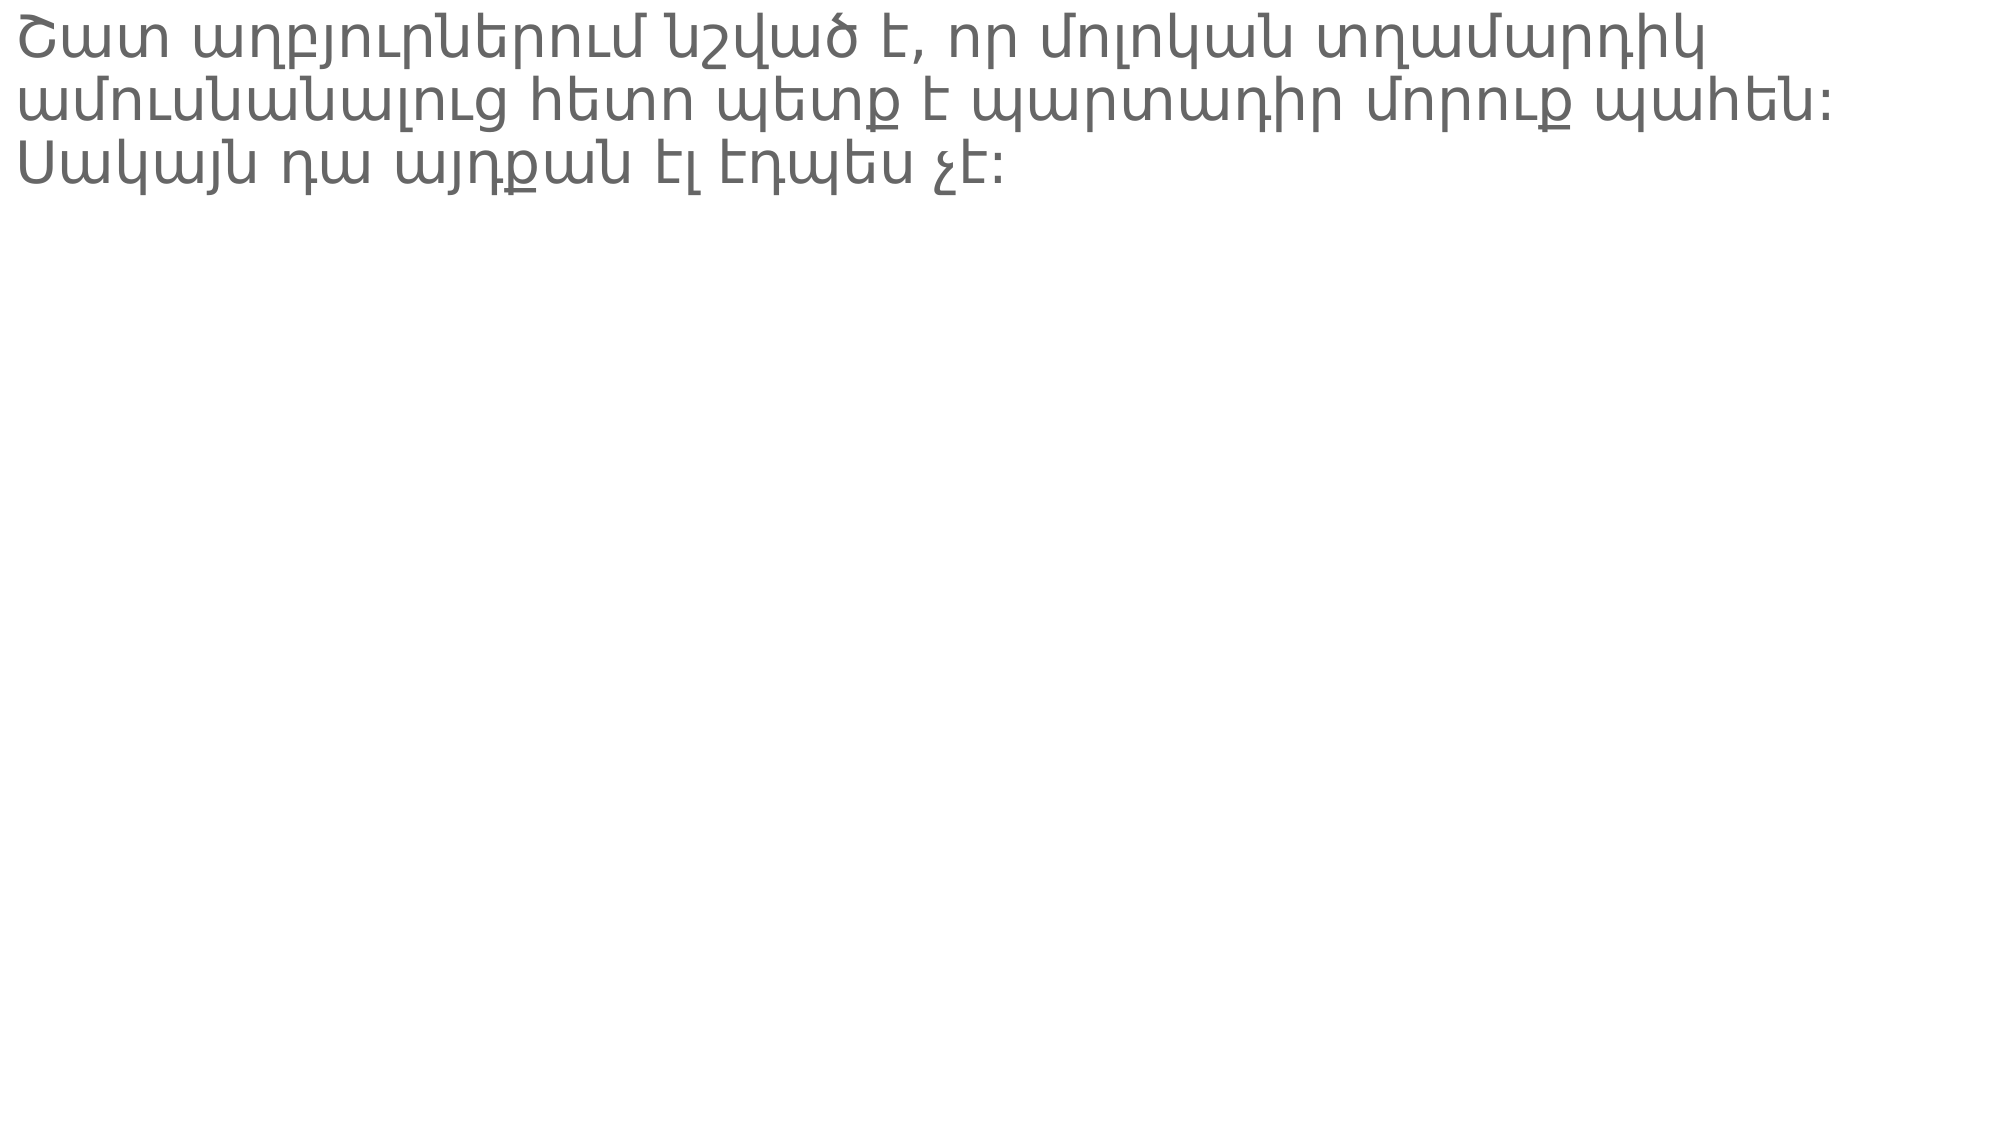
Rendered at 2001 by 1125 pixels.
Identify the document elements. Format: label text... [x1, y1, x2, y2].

list Շատ աղբյուրներում նշված է, որ մոլոկան տղամարդիկ ամուսնանալուց հետո պետք է պարտադիր մորուք պահեն: Սակայն դա այդքան էլ էդպես չէ: [0, 0, 2000, 1125]
